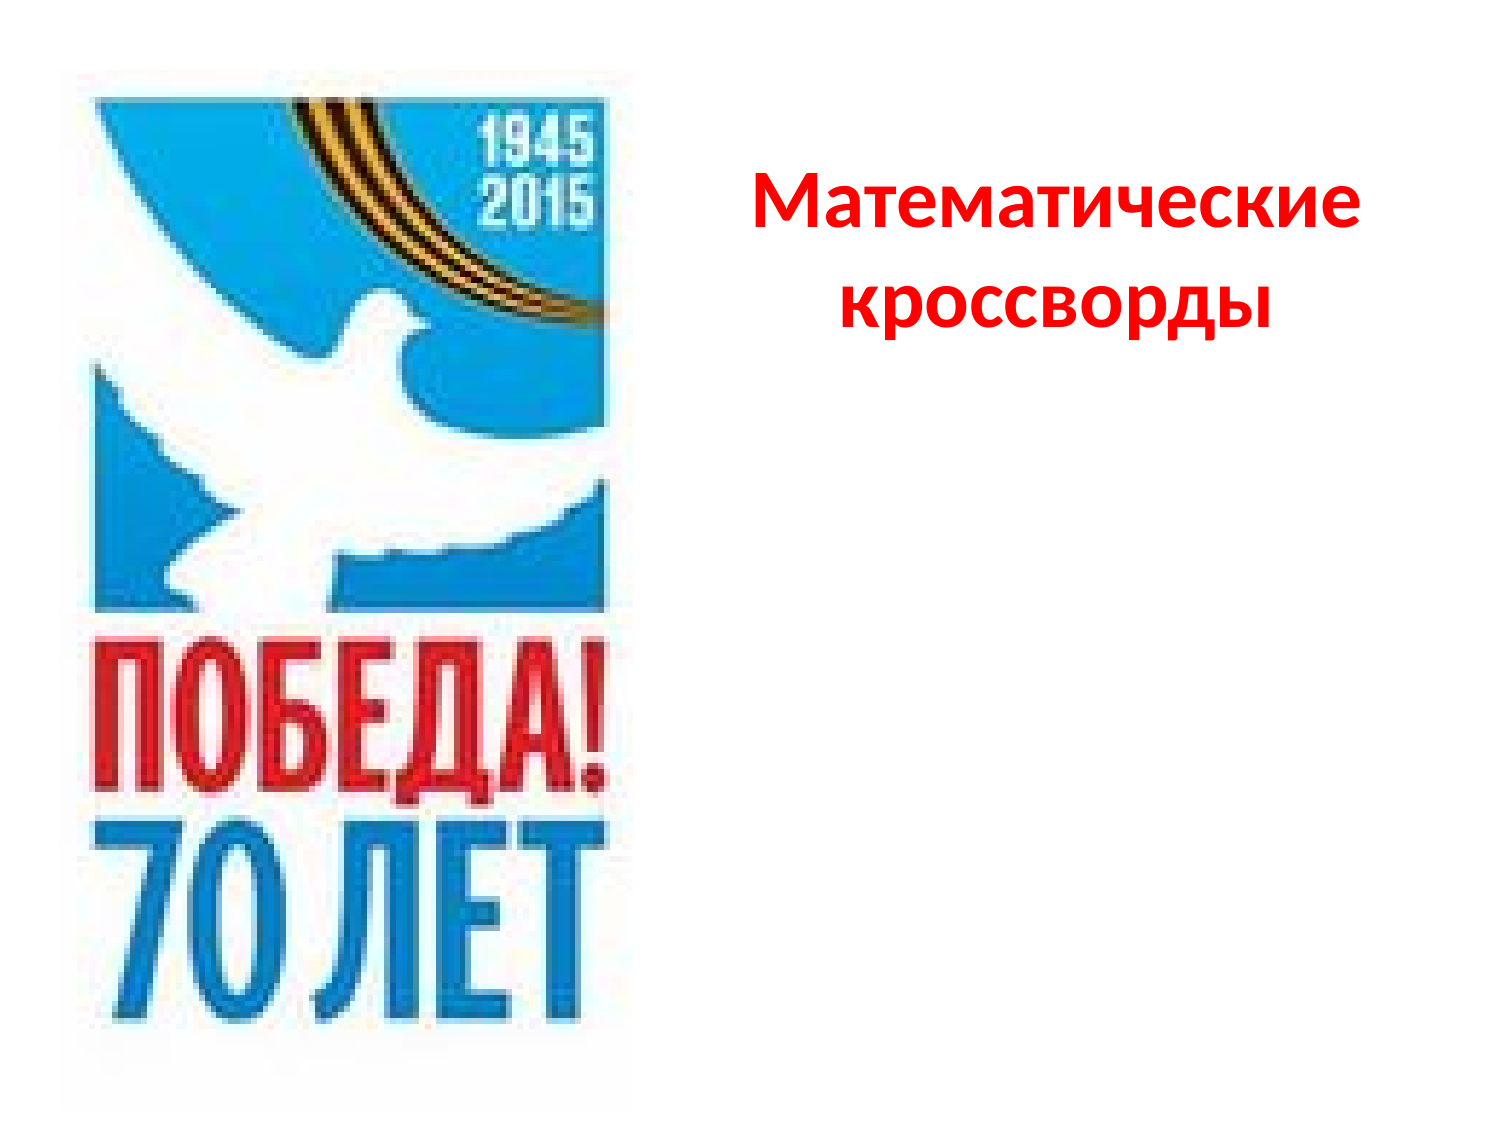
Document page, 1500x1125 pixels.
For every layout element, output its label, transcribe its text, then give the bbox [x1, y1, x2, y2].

picture [58, 70, 633, 1111]
subtitle Математические кроссворды [714, 137, 1400, 1059]
